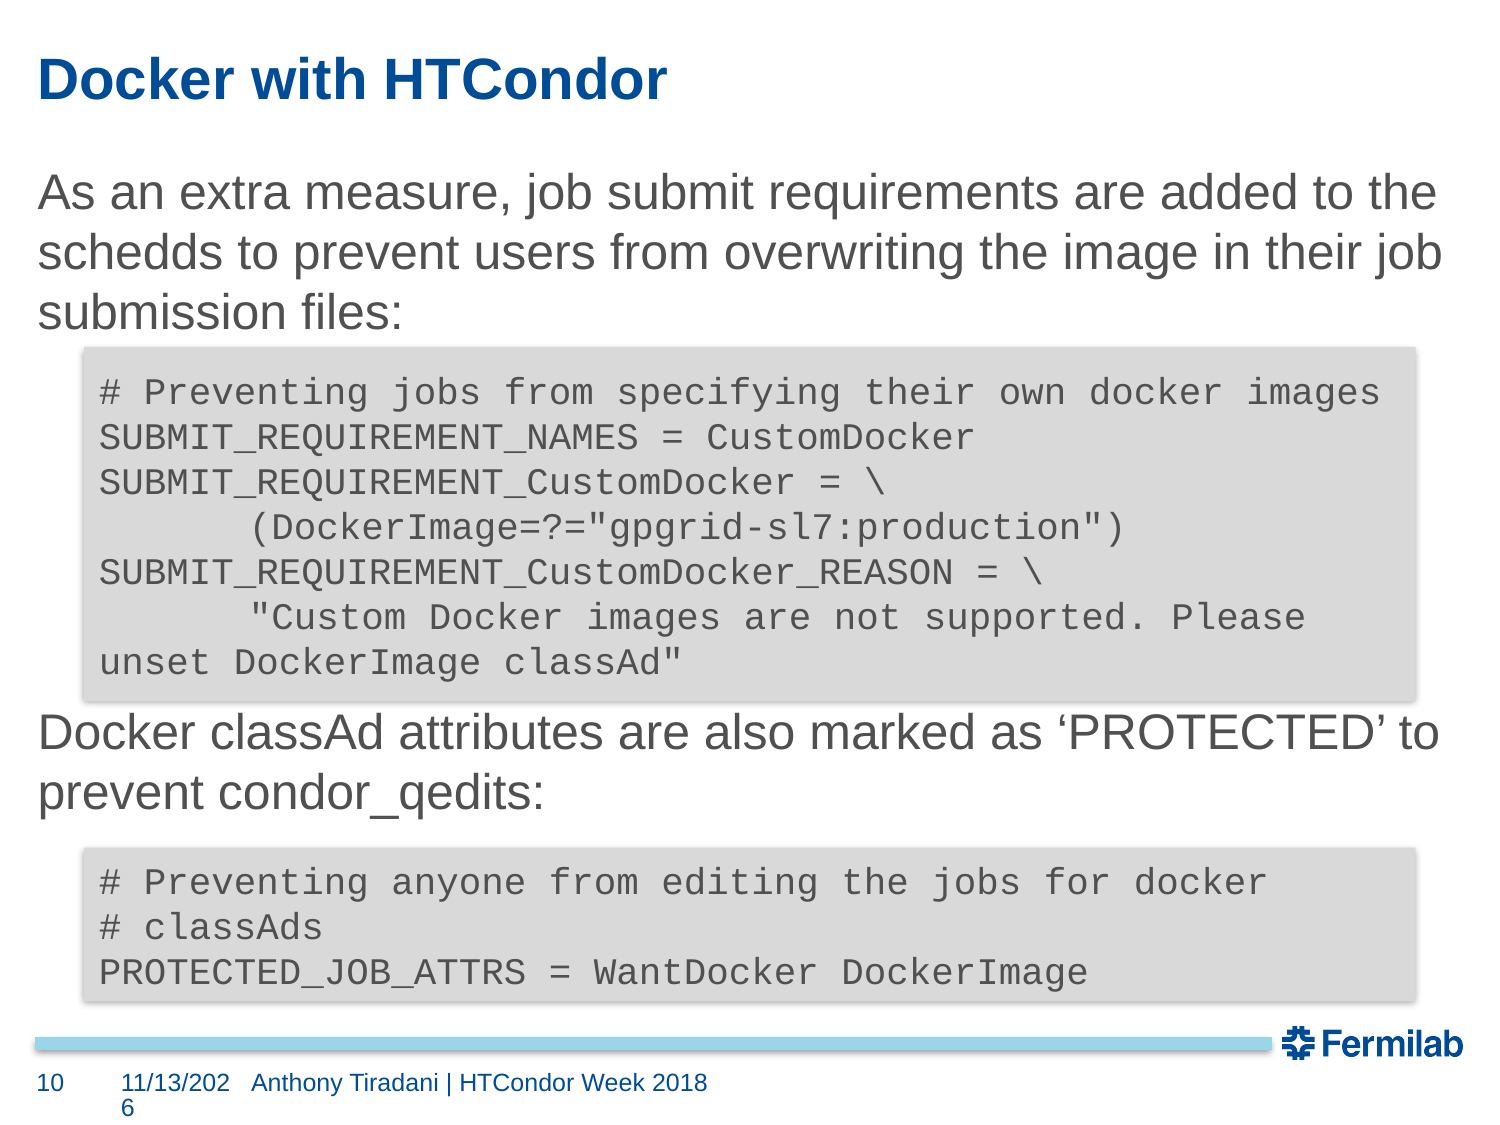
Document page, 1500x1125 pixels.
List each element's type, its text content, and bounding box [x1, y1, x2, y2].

picture [1282, 1026, 1463, 1060]
footer Anthony Tiradani | HTCondor Week 2018 [251, 1066, 1279, 1107]
text_box # Preventing jobs from specifying their own docker images SUBMIT_REQUIREMENT_NAMES = CustomDocker SUBMIT_REQUIREMENT_CustomDocker = \ (DockerImage=?="gpgrid-sl7:production") SUBMIT_REQUIREMENT_CustomDocker_REASON = \ "Custom Docker images are not supported. Please unset DockerImage classAd" [83, 346, 1416, 702]
list As an extra measure, job submit requirements are added to the schedds to prevent users from overwriting the image in their job submission files: Docker classAd attributes are also marked as ‘PROTECTED’ to prevent condor_qedits: [37, 159, 1461, 990]
title Docker with HTCondor [37, 41, 1463, 112]
text_box # Preventing anyone from editing the jobs for docker # classAds PROTECTED_JOB_ATTRS = WantDocker DockerImage [83, 847, 1416, 1002]
slide_number 10 [36, 1066, 105, 1106]
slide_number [120, 1066, 232, 1107]
